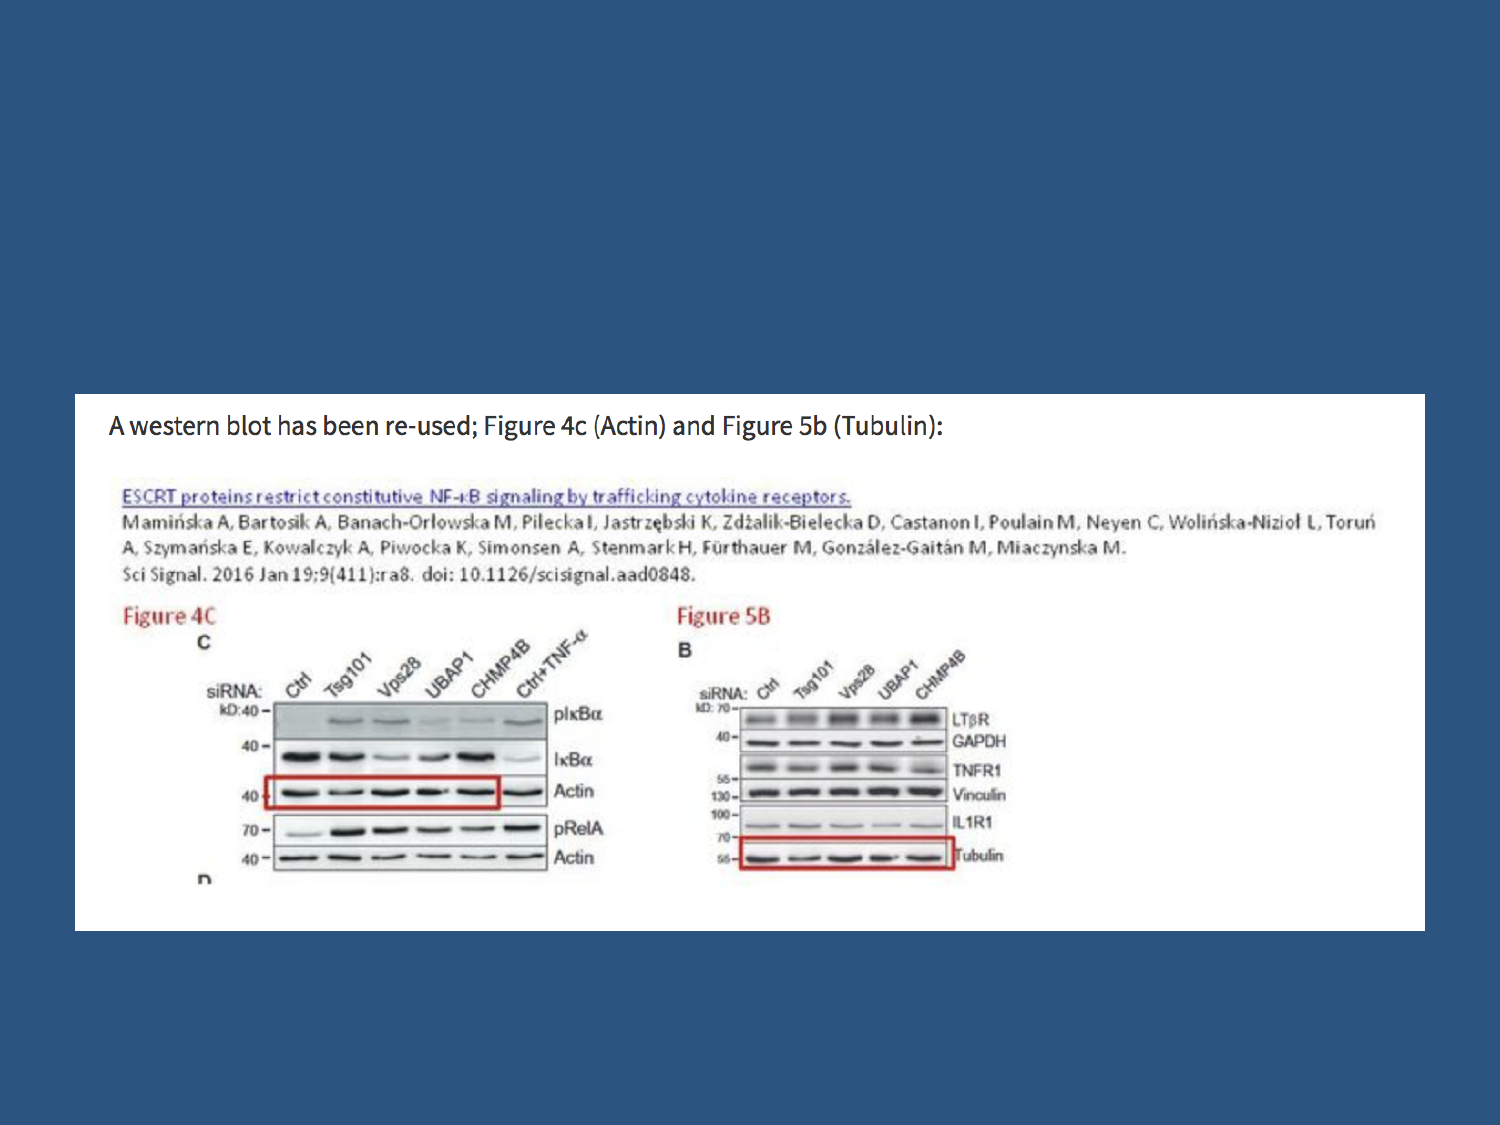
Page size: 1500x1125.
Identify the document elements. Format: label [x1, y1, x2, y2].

list [74, 394, 1426, 931]
